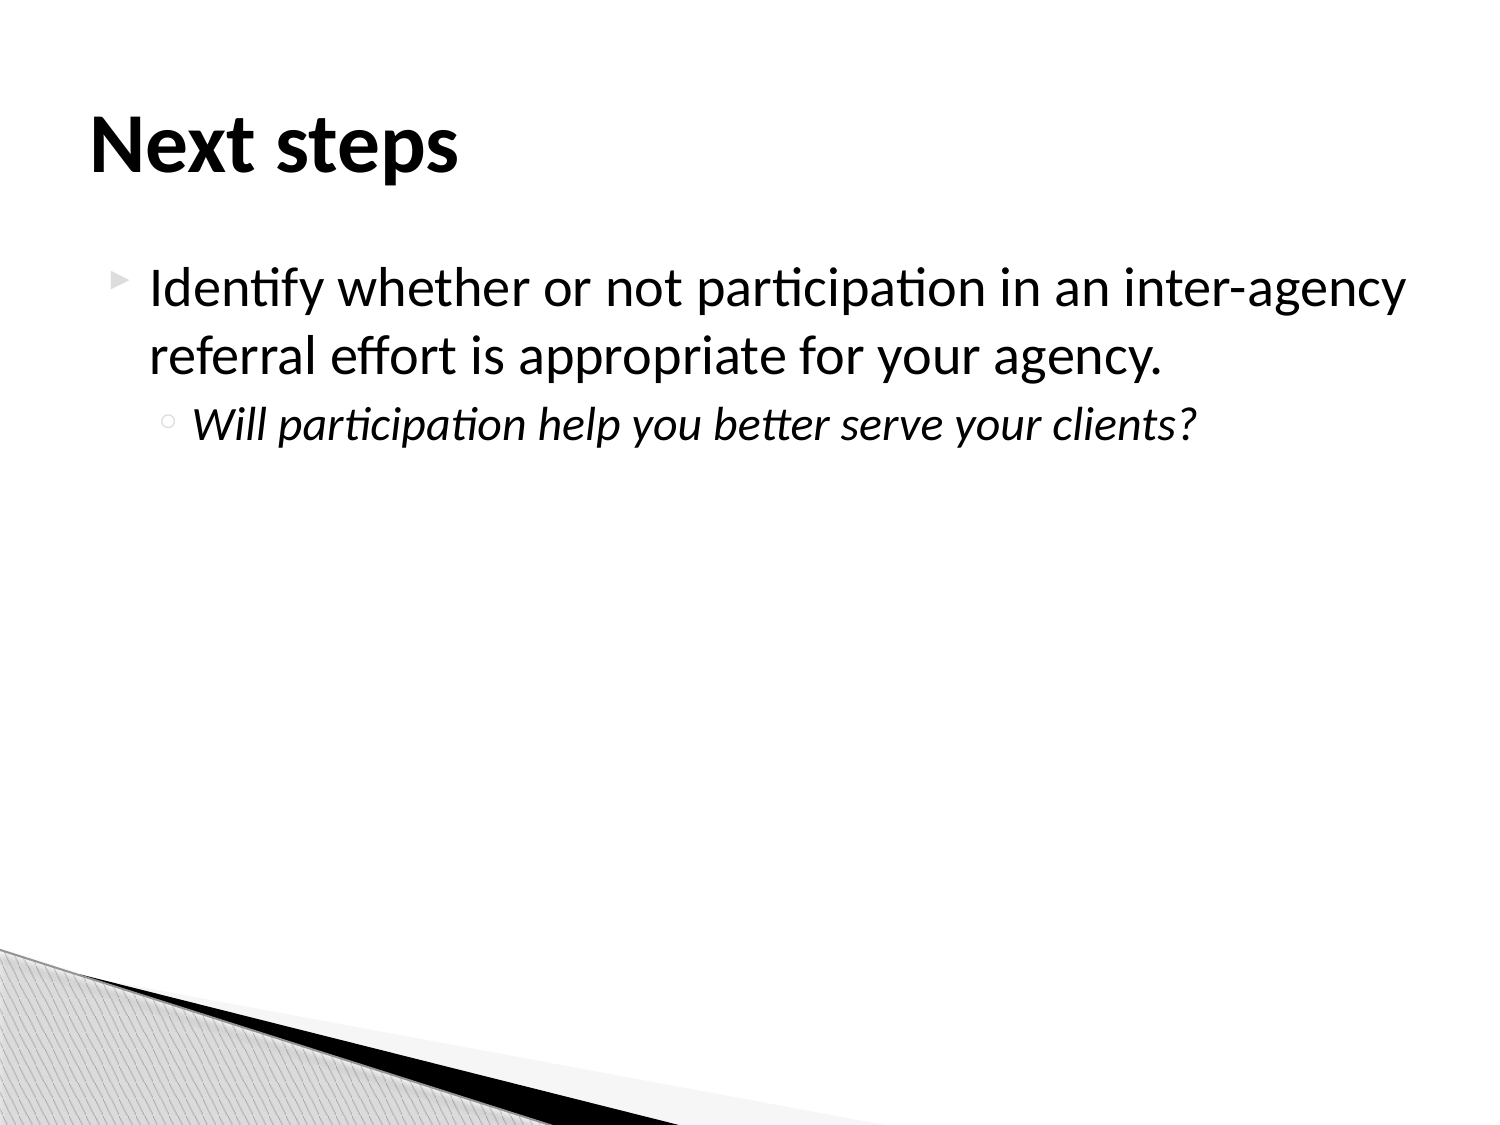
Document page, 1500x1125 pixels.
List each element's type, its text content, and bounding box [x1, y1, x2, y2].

list Identify whether or not participation in an inter-agency referral effort is appropriate for your agency. Will participation help you better serve your clients? [75, 243, 1425, 986]
title Next steps [75, 45, 1425, 233]
